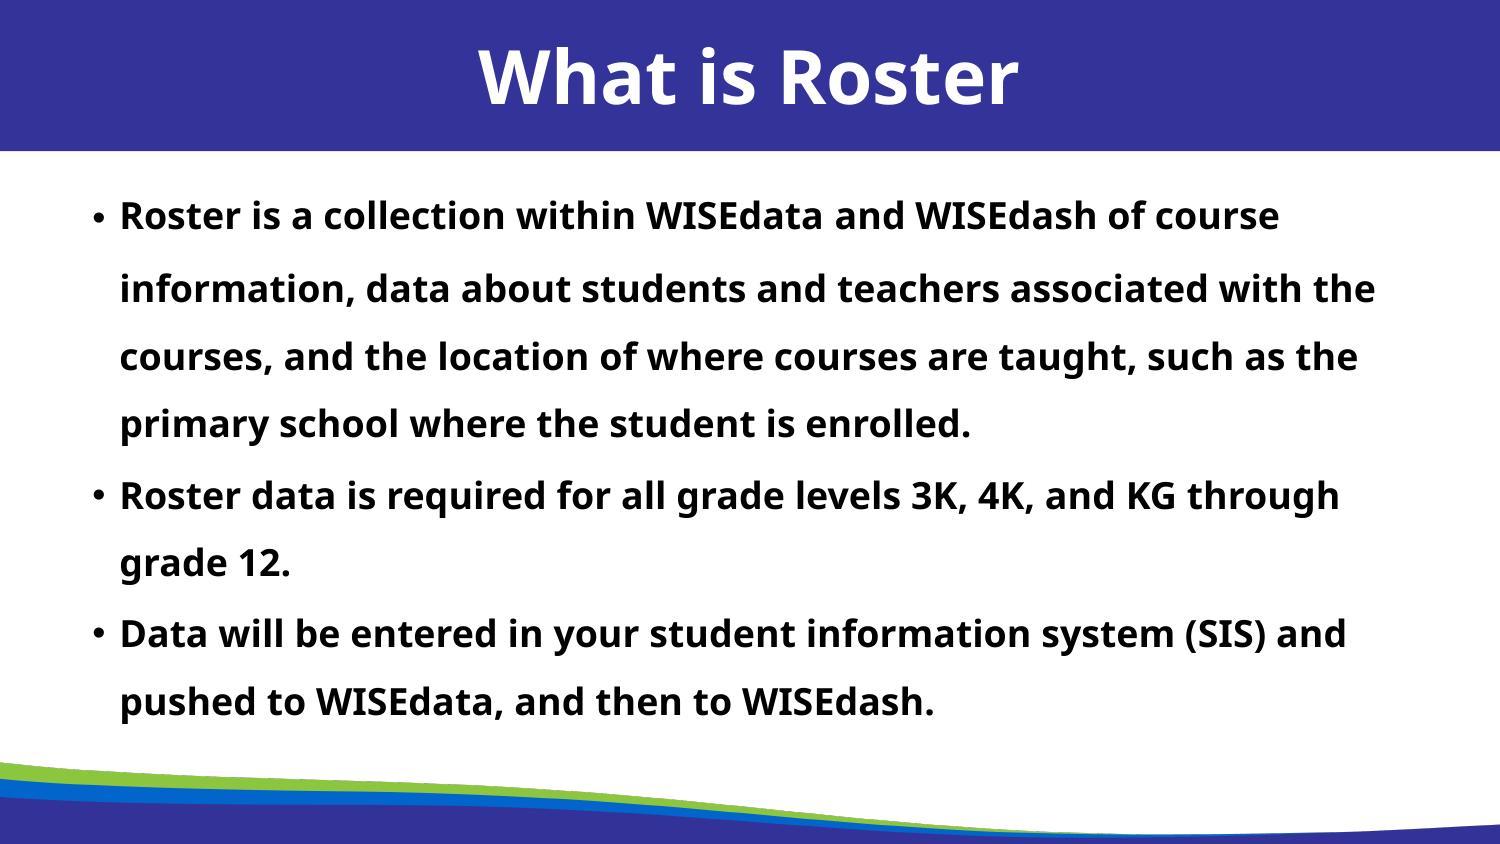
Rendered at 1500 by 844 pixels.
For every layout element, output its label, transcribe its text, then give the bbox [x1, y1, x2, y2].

text_box Roster is a collection within WISEdata and WISEdash of course information, data about students and teachers associated with the courses, and the location of where courses are taught, such as the primary school where the student is enrolled. Roster data is required for all grade levels 3K, 4K, and KG through grade 12. Data will be entered in your student information system (SIS) and pushed to WISEdata, and then to WISEdash. [77, 151, 1427, 738]
picture [0, 754, 1500, 844]
title What is Roster [0, 0, 1500, 152]
